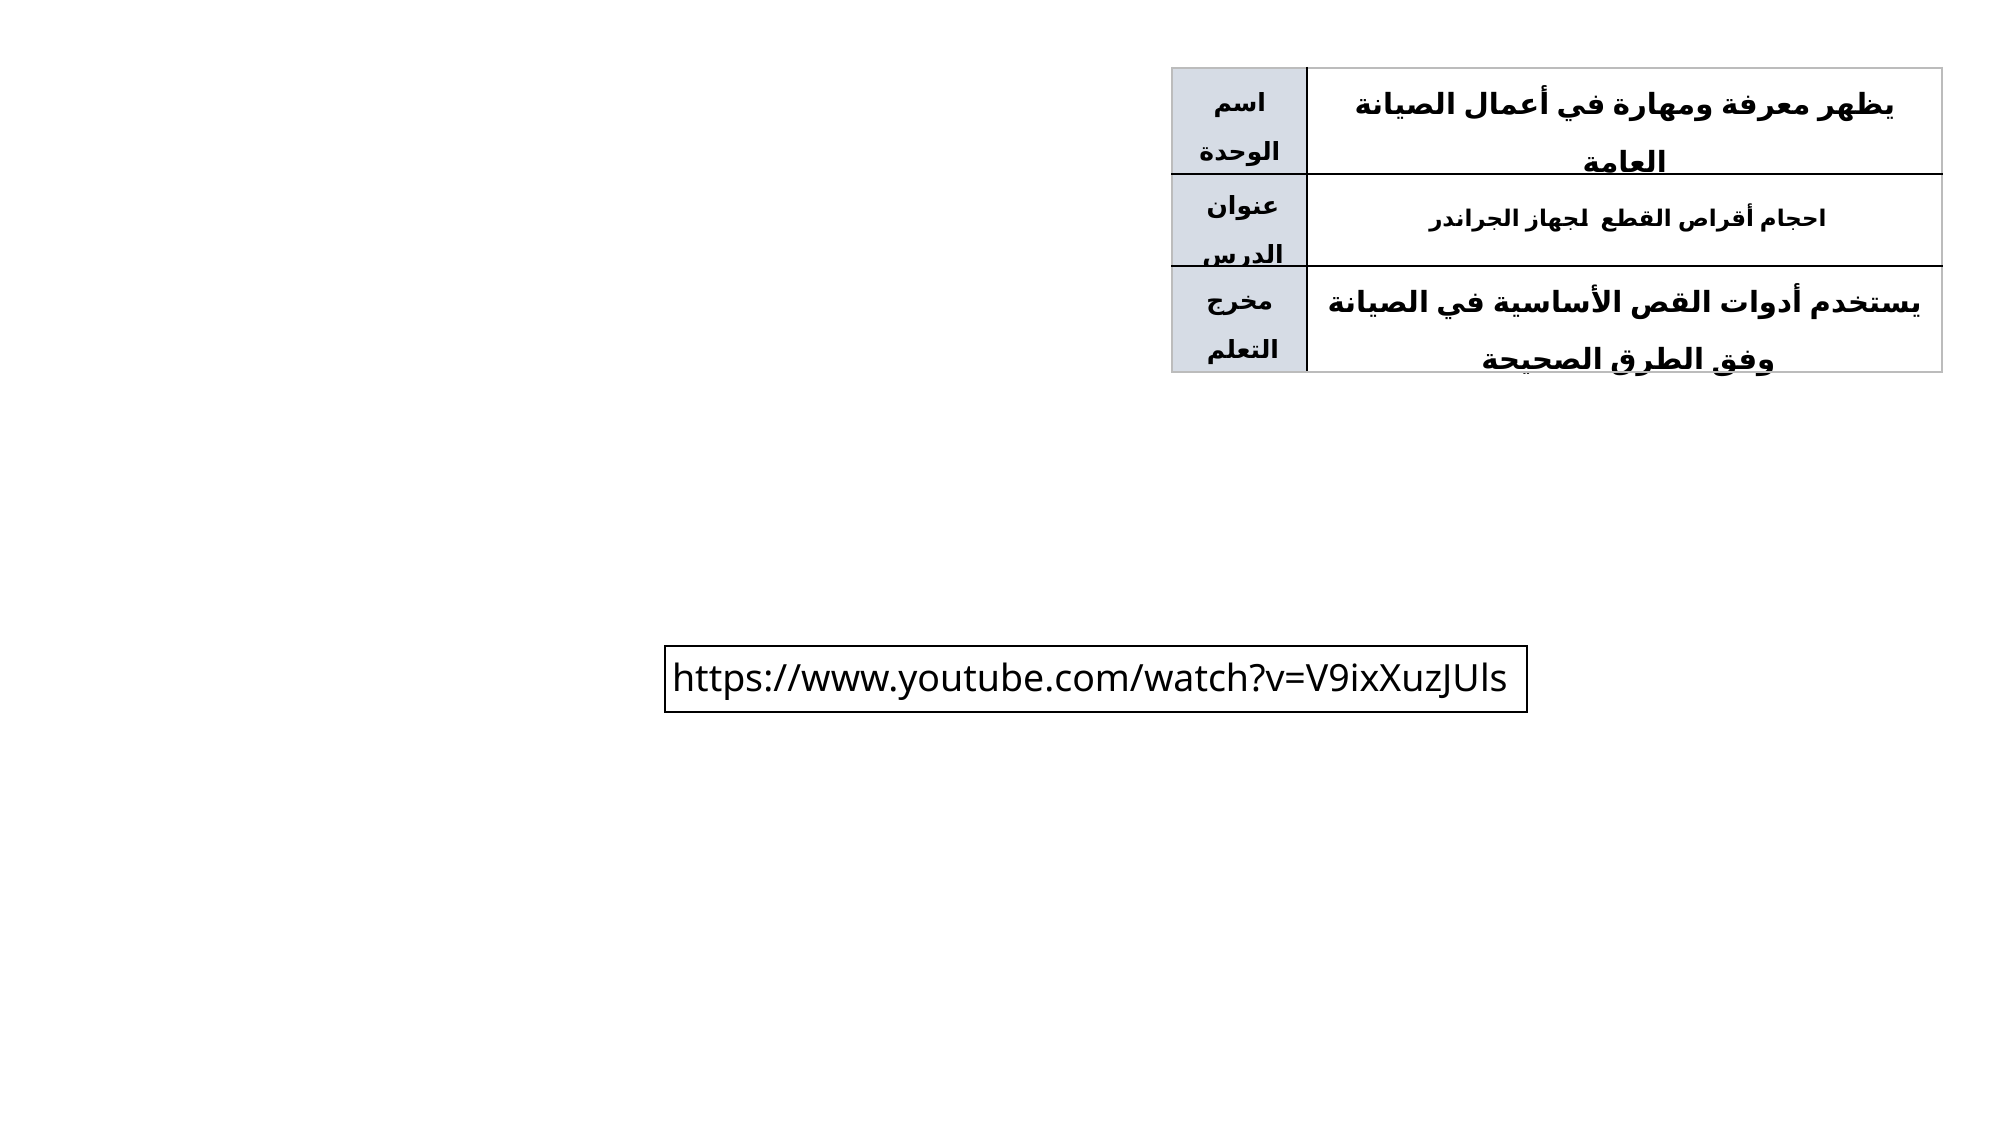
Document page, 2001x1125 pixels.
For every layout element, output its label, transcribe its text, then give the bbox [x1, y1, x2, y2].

table_header اسم الوحدة [1173, 69, 1306, 173]
table_cell احجام أقراص القطع لجهاز الجراندر [1308, 175, 1941, 265]
table_header يظهر معرفة ومهارة في أعمال الصيانة العامة [1308, 69, 1941, 173]
table_cell مخرج التعلم [1173, 267, 1306, 371]
table_cell عنوان الدرس [1173, 175, 1306, 265]
text_box https://www.youtube.com/watch?v=V9ixXuzJUls [664, 645, 1528, 713]
table_cell يستخدم أدوات القص الأساسية في الصيانة وفق الطرق الصحيحة [1308, 267, 1941, 371]
